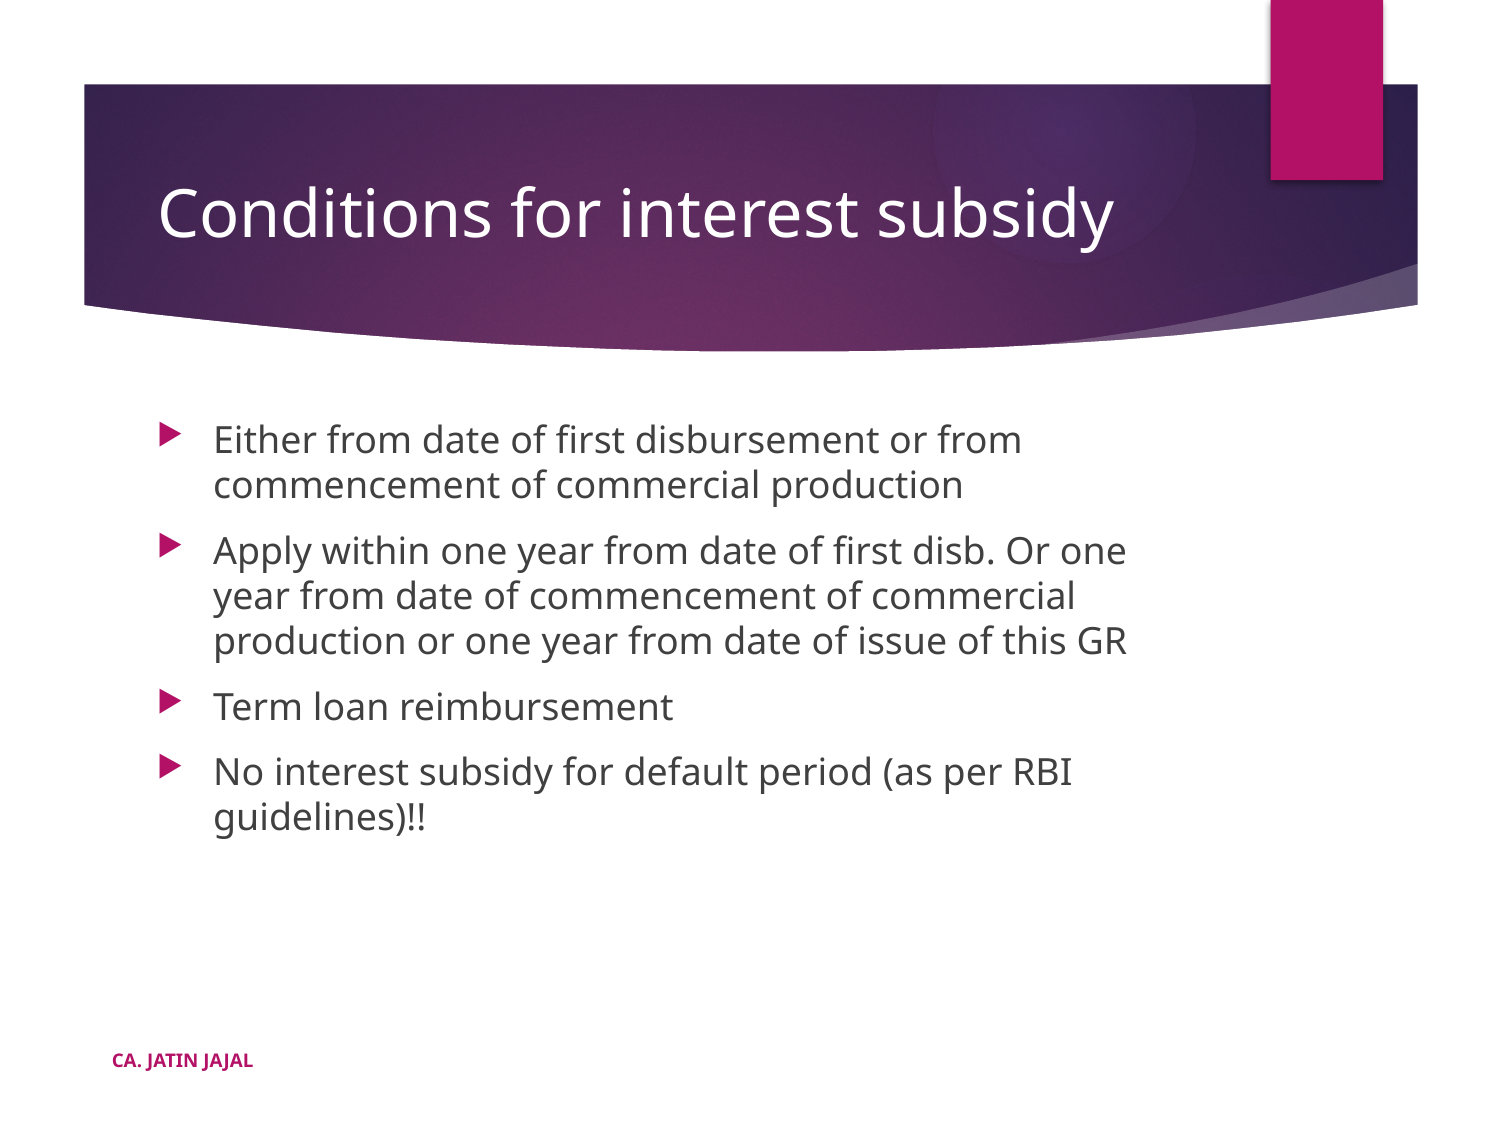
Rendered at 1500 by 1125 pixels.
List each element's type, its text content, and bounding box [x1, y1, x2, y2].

list Either from date of first disbursement or from commencement of commercial production Apply within one year from date of first disb. Or one year from date of commencement of commercial production or one year from date of issue of this GR Term loan reimbursement No interest subsidy for default period (as per RBI guidelines)!! [141, 408, 1183, 988]
footer CA. JATIN JAJAL [96, 1044, 731, 1082]
title Conditions for interest subsidy [142, 152, 1183, 269]
